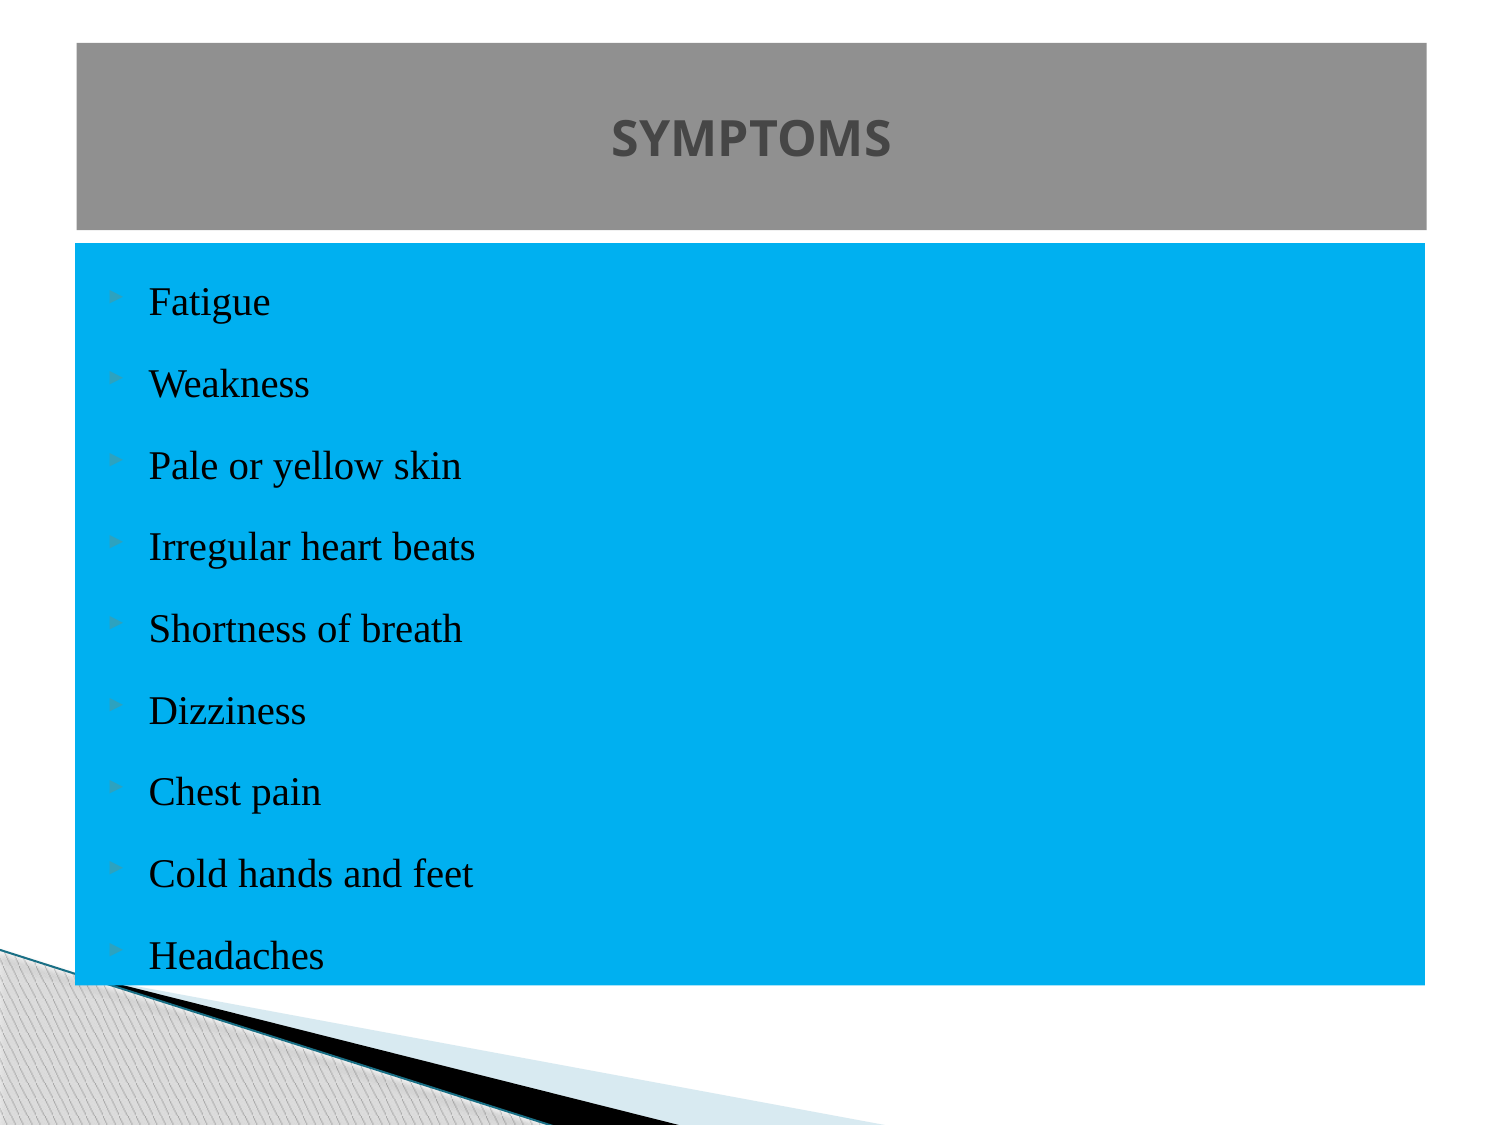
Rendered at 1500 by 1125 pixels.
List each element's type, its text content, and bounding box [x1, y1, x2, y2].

title SYMPTOMS [76, 42, 1427, 231]
list Fatigue Weakness Pale or yellow skin Irregular heart beats Shortness of breath Dizziness Chest pain Cold hands and feet Headaches [75, 243, 1425, 986]
